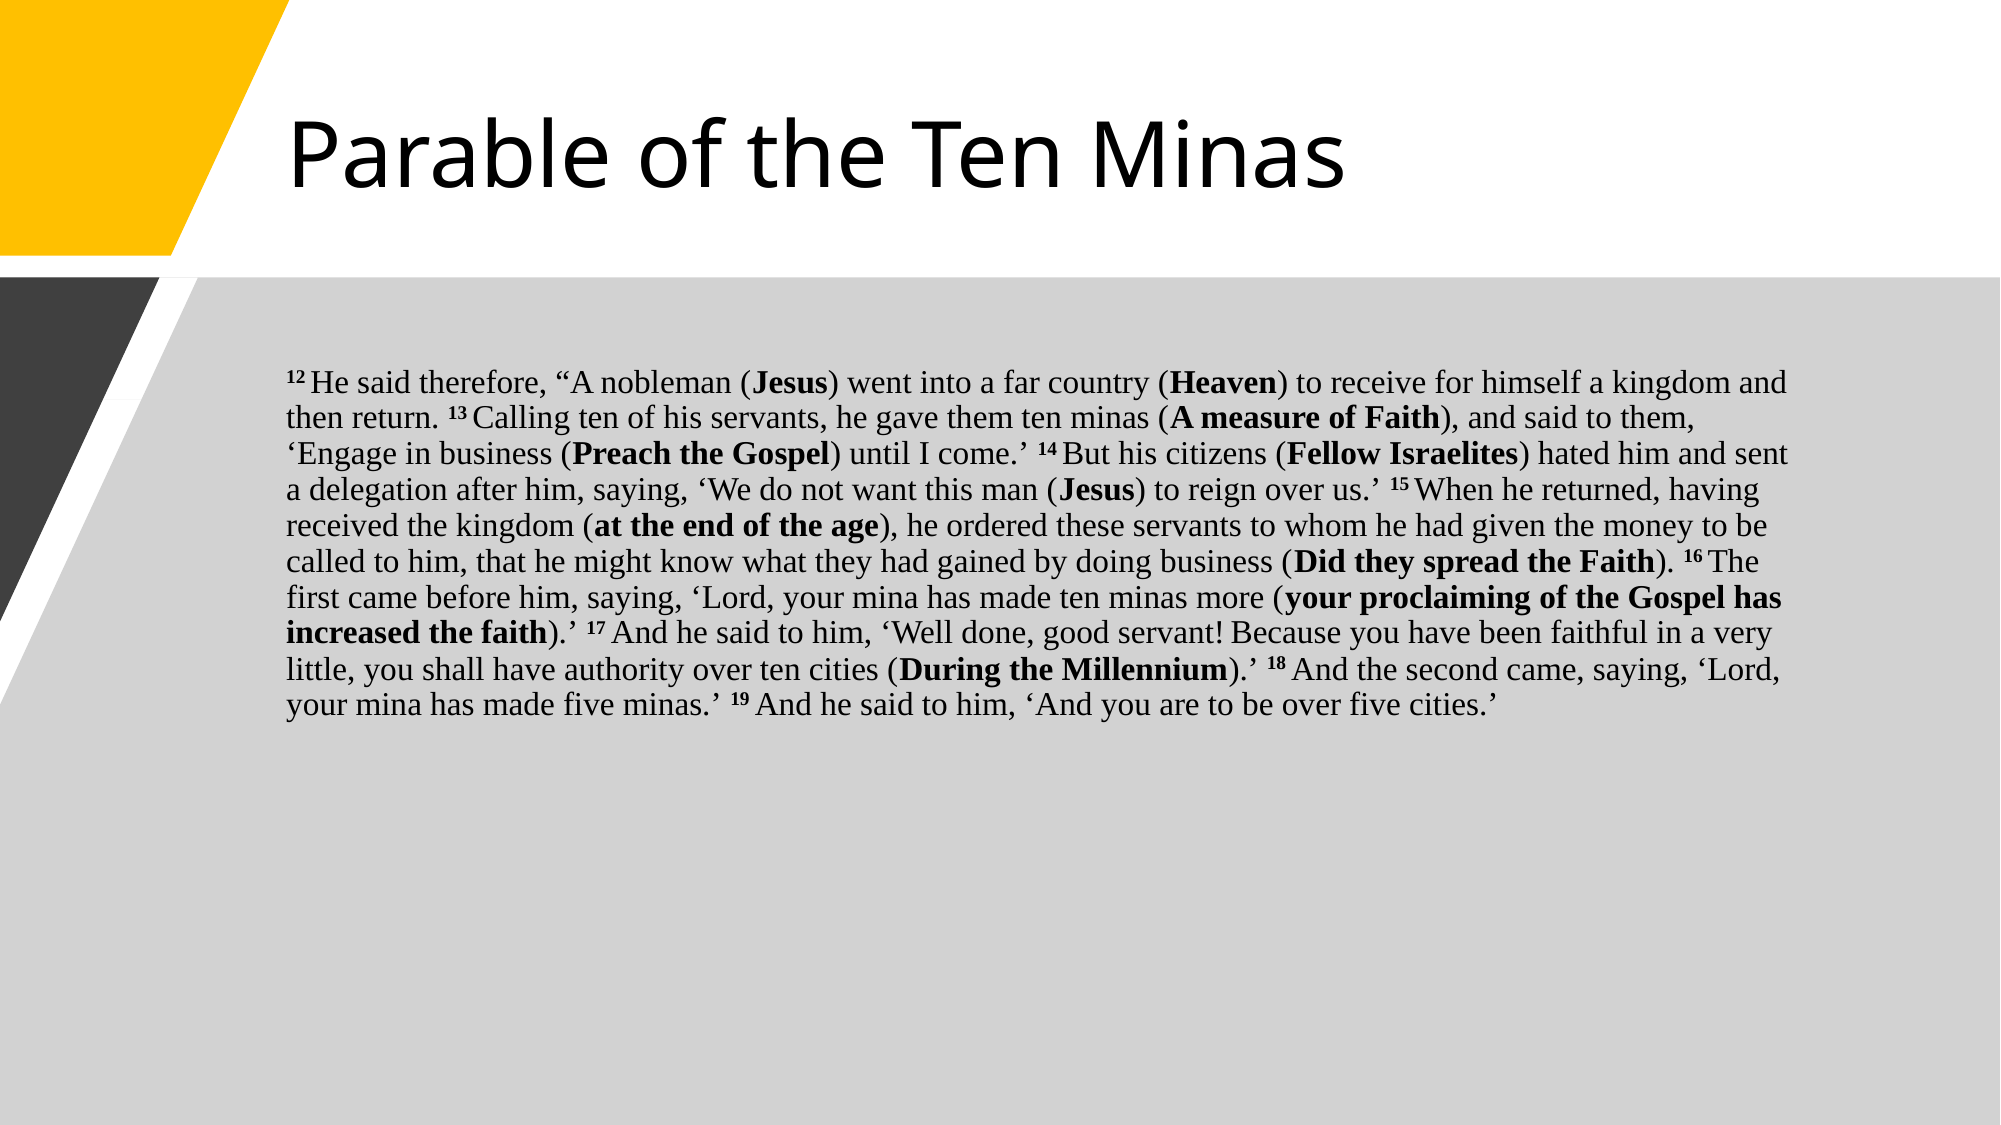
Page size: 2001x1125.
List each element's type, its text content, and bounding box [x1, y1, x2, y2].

text_box [0, 276, 162, 622]
text_box [0, 276, 2000, 1125]
text_box [0, 0, 291, 257]
title Parable of the Ten Minas [271, 60, 1808, 255]
list 12 He said therefore, “A nobleman (Jesus) went into a far country (Heaven) to receive for himself a kingdom and then return. 13 Calling ten of his servants, he gave them ten minas (A measure of Faith), and said to them, ‘Engage in business (Preach the Gospel) until I come.’ 14 But his citizens (Fellow Israelites) hated him and sent a delegation after him, saying, ‘We do not want this man (Jesus) to reign over us.’ 15 When he returned, having received the kingdom (at the end of the age), he ordered these servants to whom he had given the money to be called to him, that he might know what they had gained by doing business (Did they spread the Faith). 16 The first came before him, saying, ‘Lord, your mina has made ten minas more (your proclaiming of the Gospel has increased the faith).’ 17 And he said to him, ‘Well done, good servant! Because you have been faithful in a very little, you shall have authority over ten cities (During the Millennium).’ 18 And the second came, saying, ‘Lord, your mina has made five minas.’ 19 And he said to him, ‘And you are to be over five cities.’ [271, 356, 1808, 1020]
